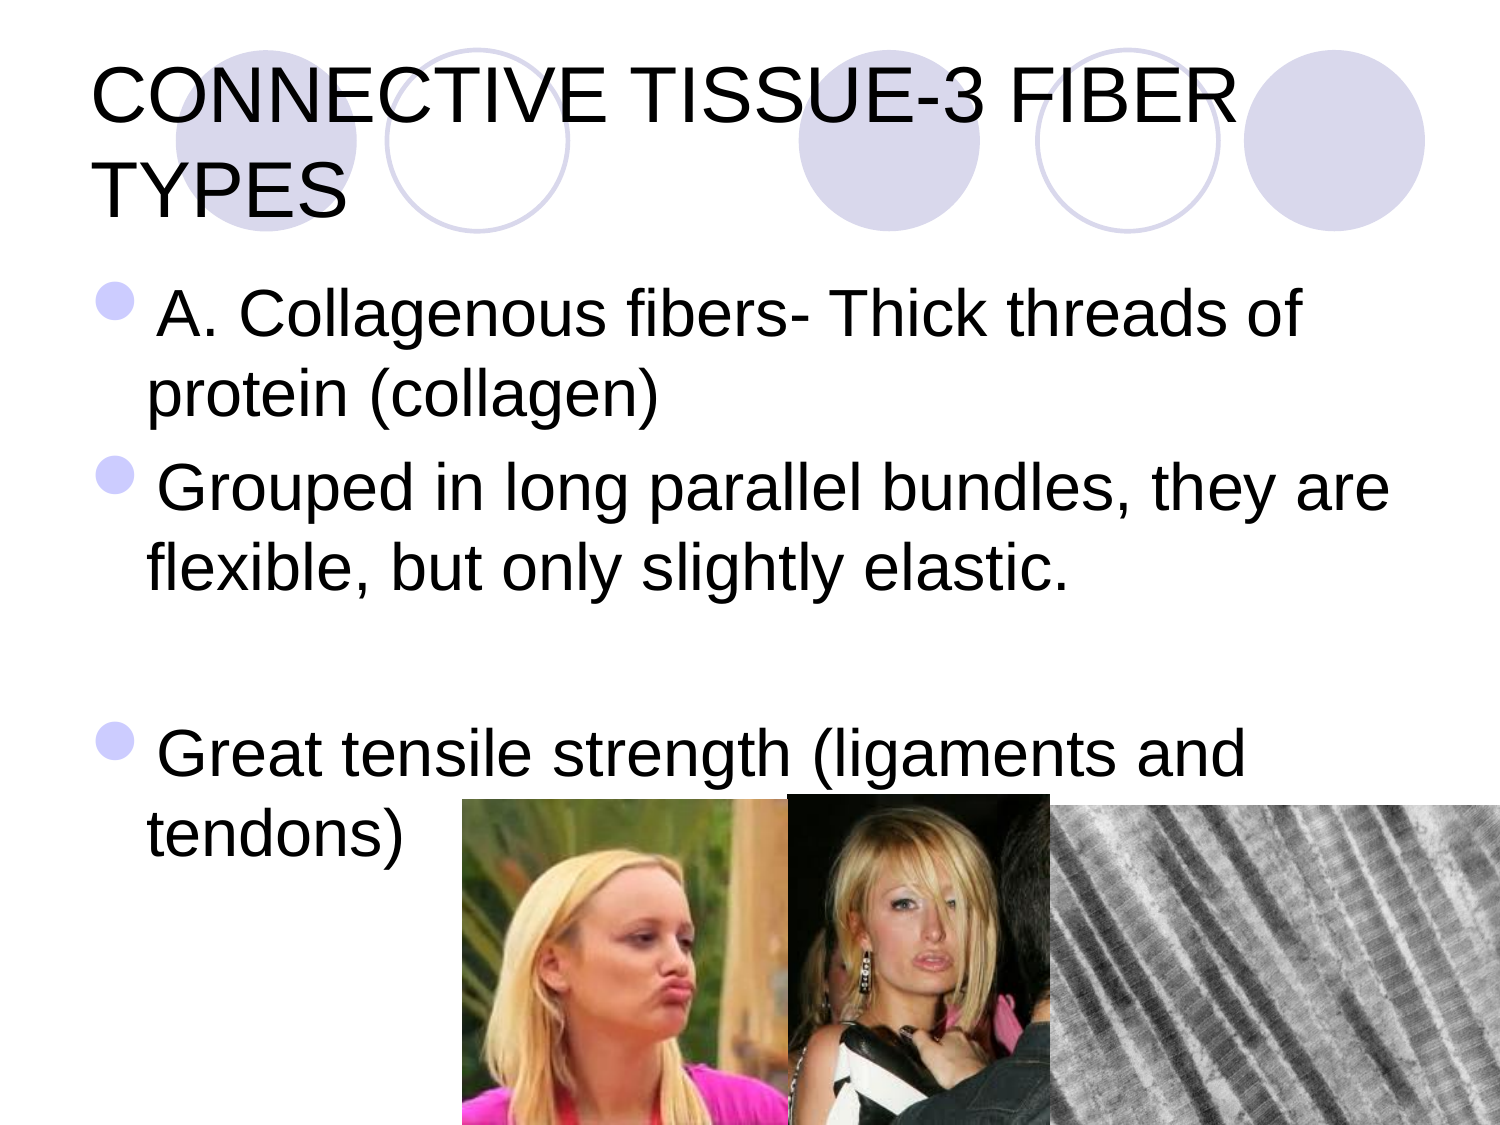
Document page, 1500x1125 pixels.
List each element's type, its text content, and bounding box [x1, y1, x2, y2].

list A. Collagenous fibers- Thick threads of protein (collagen) Grouped in long parallel bundles, they are flexible, but only slightly elastic. Great tensile strength (ligaments and tendons) [74, 262, 1426, 1006]
picture [462, 793, 1500, 1125]
title CONNECTIVE TISSUE-3 FIBER TYPES [74, 44, 1426, 233]
